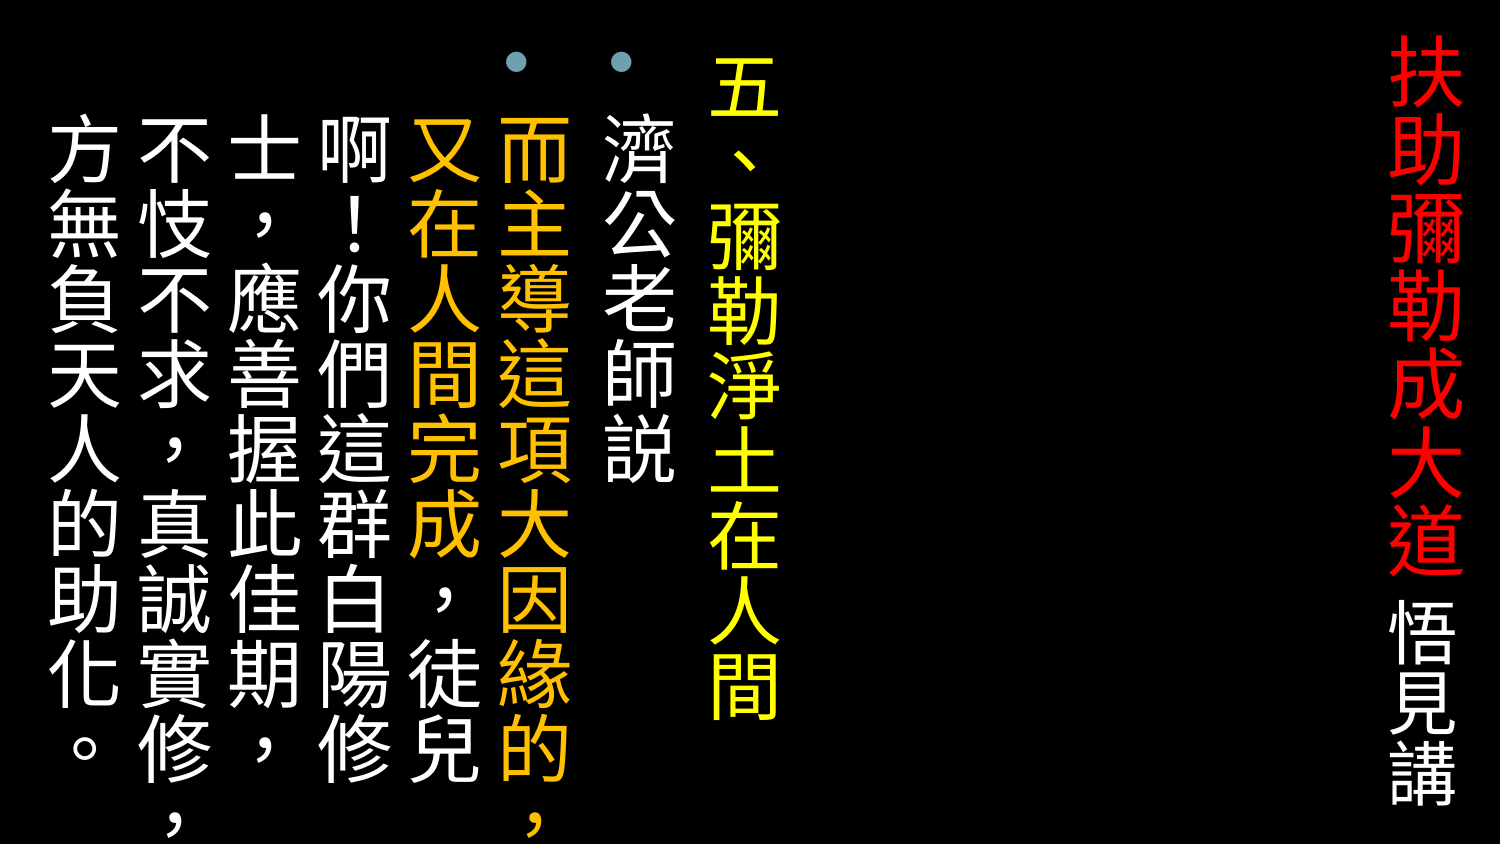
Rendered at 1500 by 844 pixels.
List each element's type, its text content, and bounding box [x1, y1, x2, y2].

list 五、彌勒淨土在人間 濟公老師説 而主導這項大因緣的，又在人間完成，徒兒啊！你們這群白陽修士，應善握此佳期，不忮不求，真誠實修，方無負天人的助化。 [29, 27, 1365, 820]
title 扶助彌勒成大道 悟見講 [1364, 21, 1483, 820]
